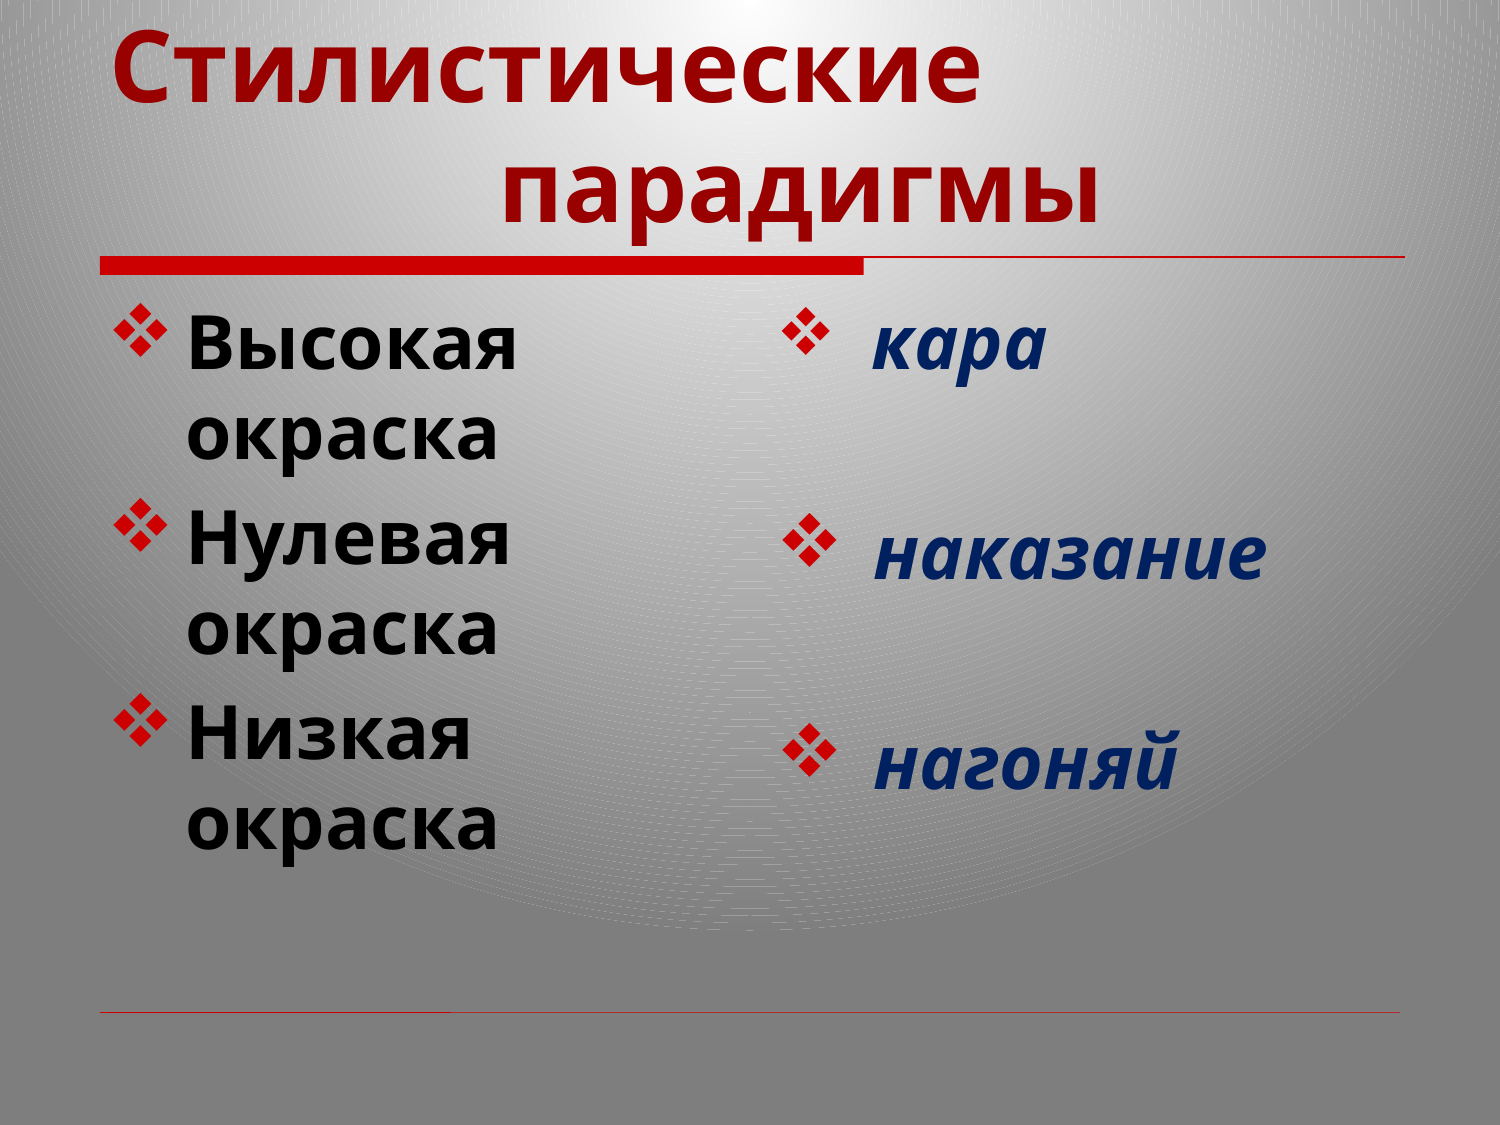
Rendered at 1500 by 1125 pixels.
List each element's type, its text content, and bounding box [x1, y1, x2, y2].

list Высокая окраска Нулевая окраска Низкая окраска [92, 287, 737, 988]
list кара наказание нагоняй [761, 287, 1406, 988]
title Стилистические парадигмы [94, 50, 1407, 250]
